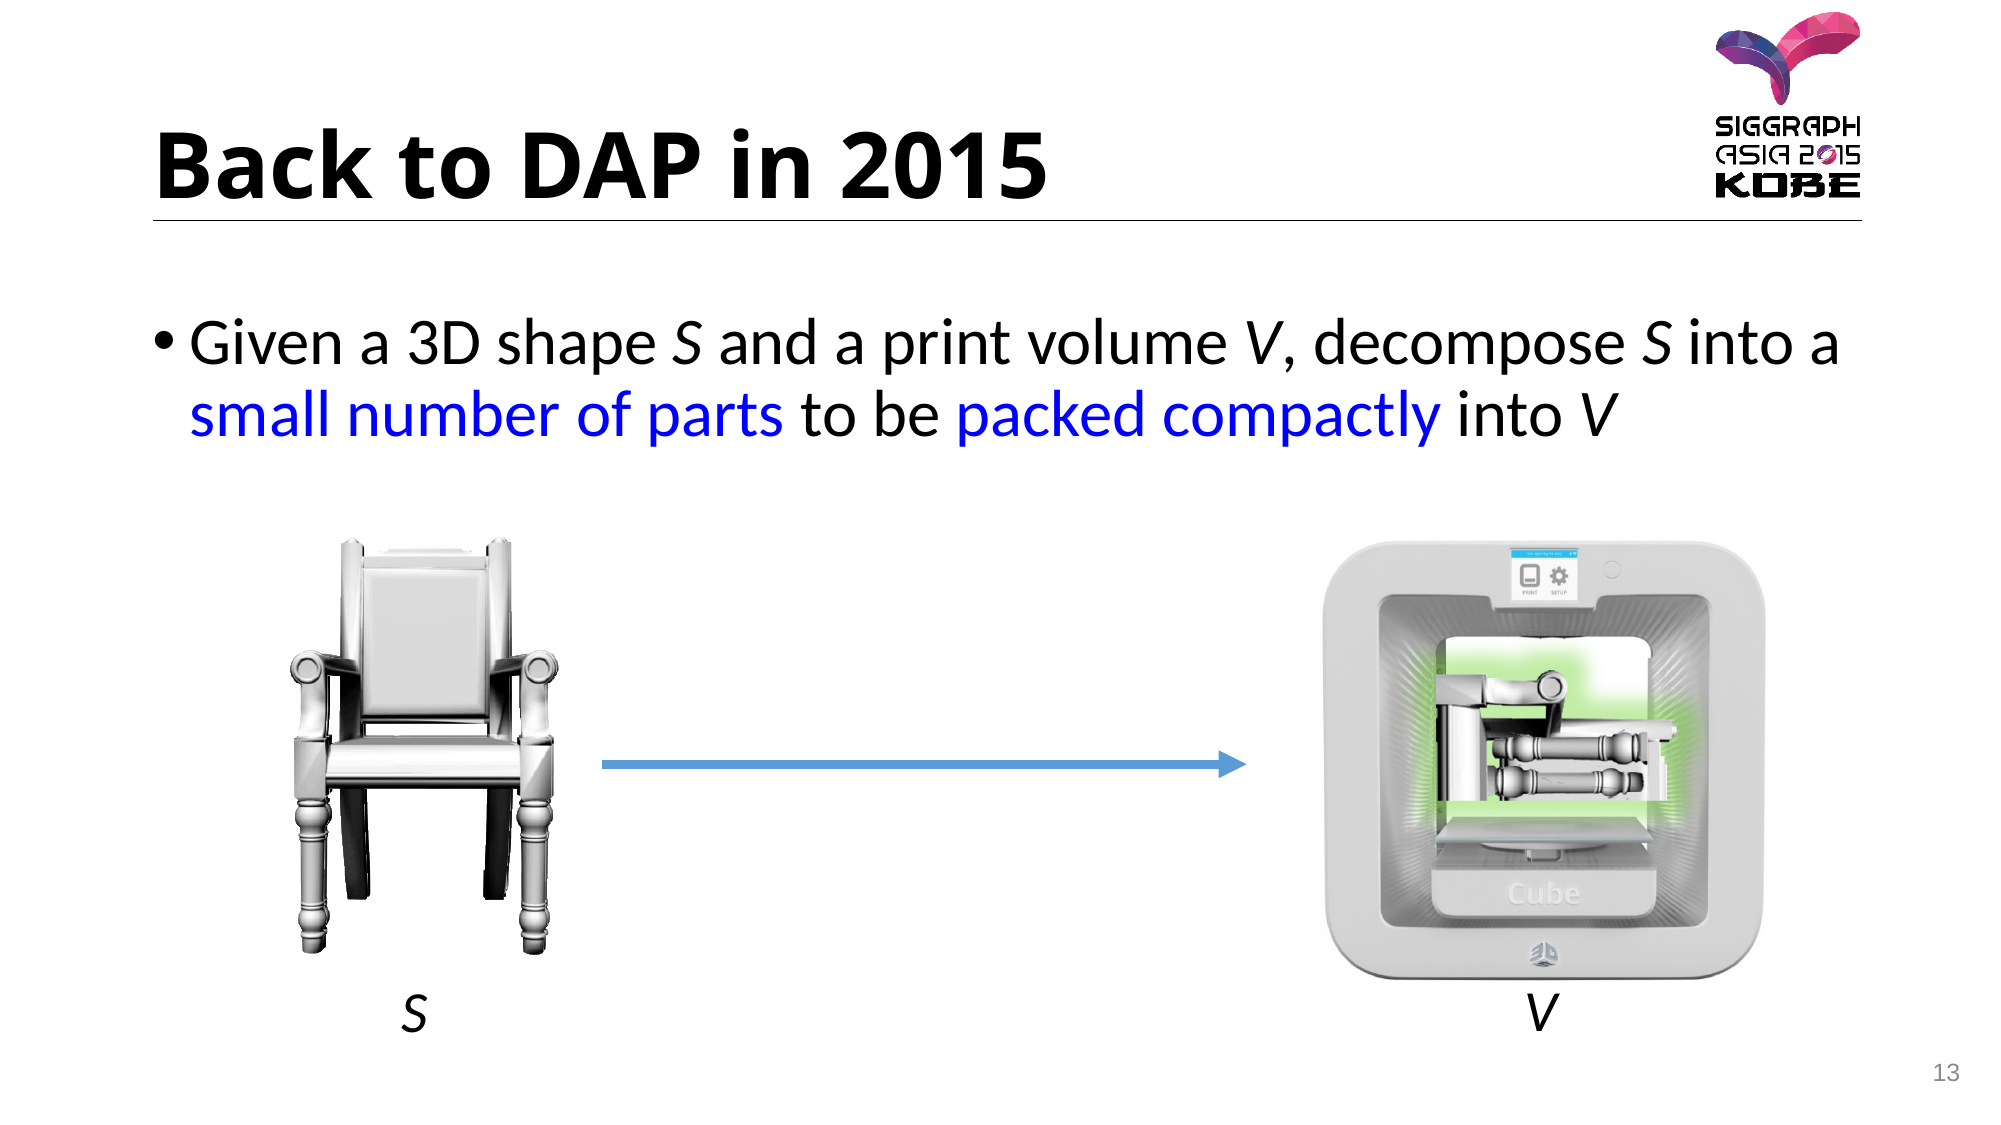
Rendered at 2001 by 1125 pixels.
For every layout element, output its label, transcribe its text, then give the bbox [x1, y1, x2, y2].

picture [1687, 0, 1895, 224]
text_box V [1460, 981, 1622, 1051]
picture [1320, 539, 1766, 981]
picture [275, 534, 573, 956]
list Given a 3D shape S and a print volume V, decompose S into a small number of parts to be packed compactly into V [137, 299, 1863, 1014]
title Back to DAP in 2015 [137, 59, 1863, 278]
text_box S [386, 966, 547, 1052]
slide_number 13 [1525, 1041, 1976, 1102]
